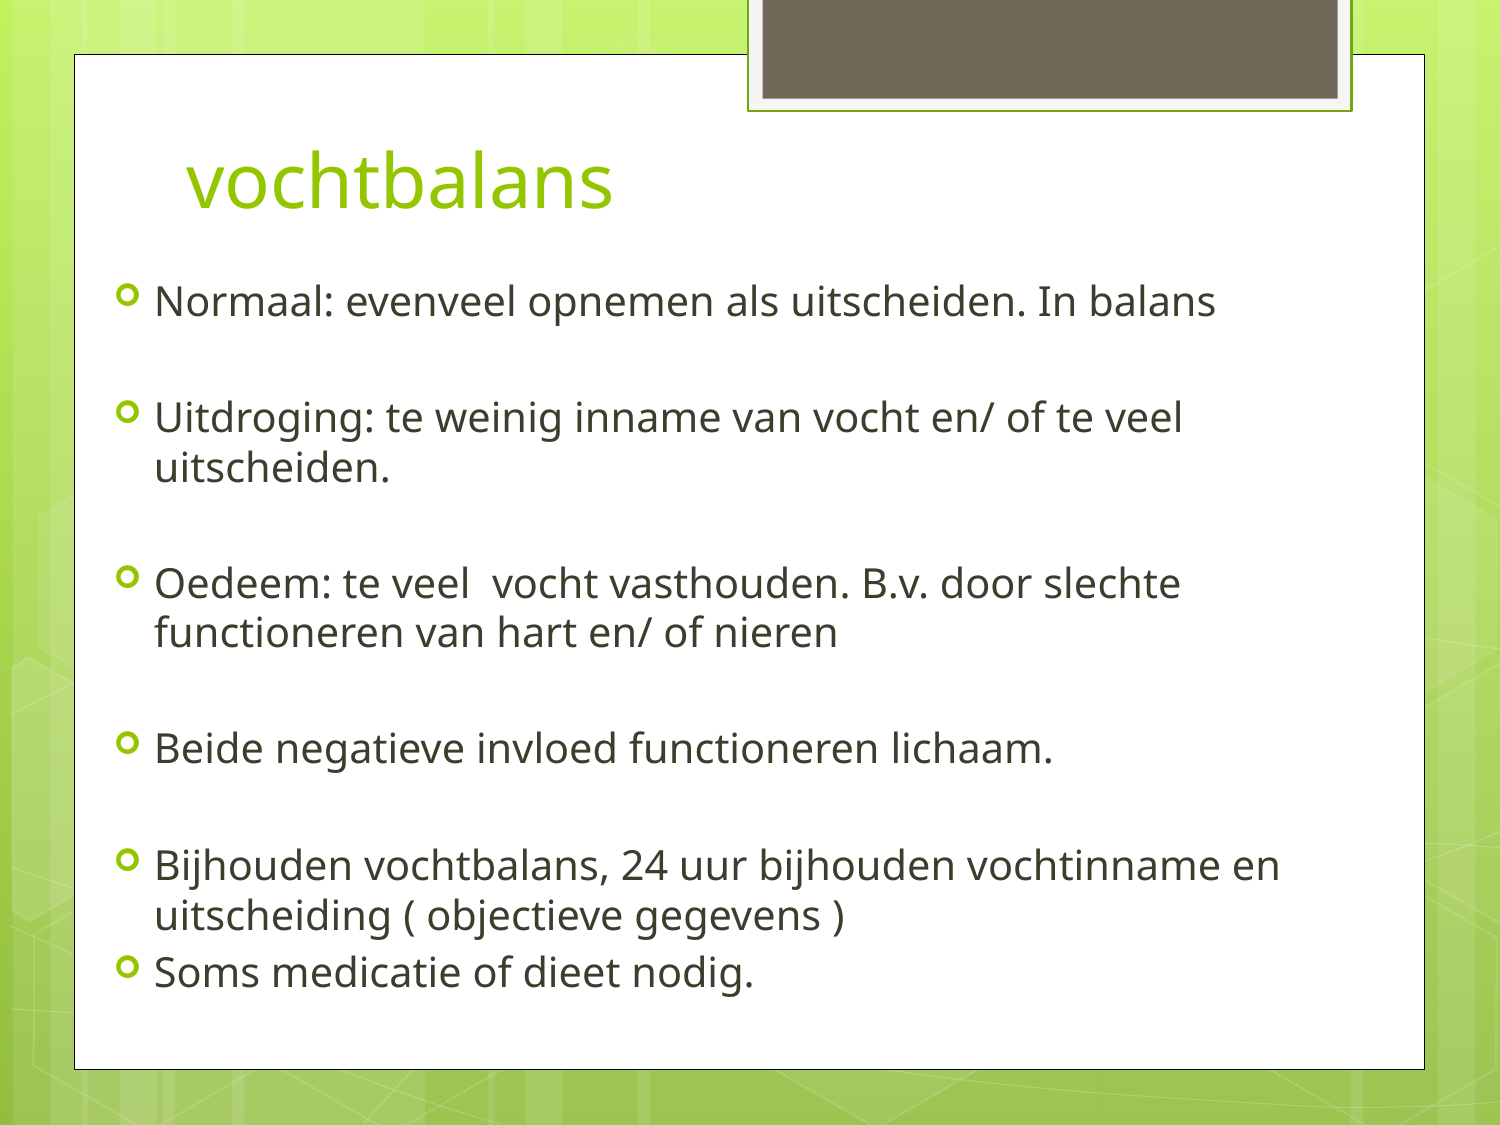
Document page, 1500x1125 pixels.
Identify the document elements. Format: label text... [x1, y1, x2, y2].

list Normaal: evenveel opnemen als uitscheiden. In balans Uitdroging: te weinig inname van vocht en/ of te veel uitscheiden. Oedeem: te veel vocht vasthouden. B.v. door slechte functioneren van hart en/ of nieren Beide negatieve invloed functioneren lichaam. Bijhouden vochtbalans, 24 uur bijhouden vochtinname en uitscheiding ( objectieve gegevens ) Soms medicatie of dieet nodig. [88, 267, 1436, 1005]
title vochtbalans [171, 125, 1324, 232]
